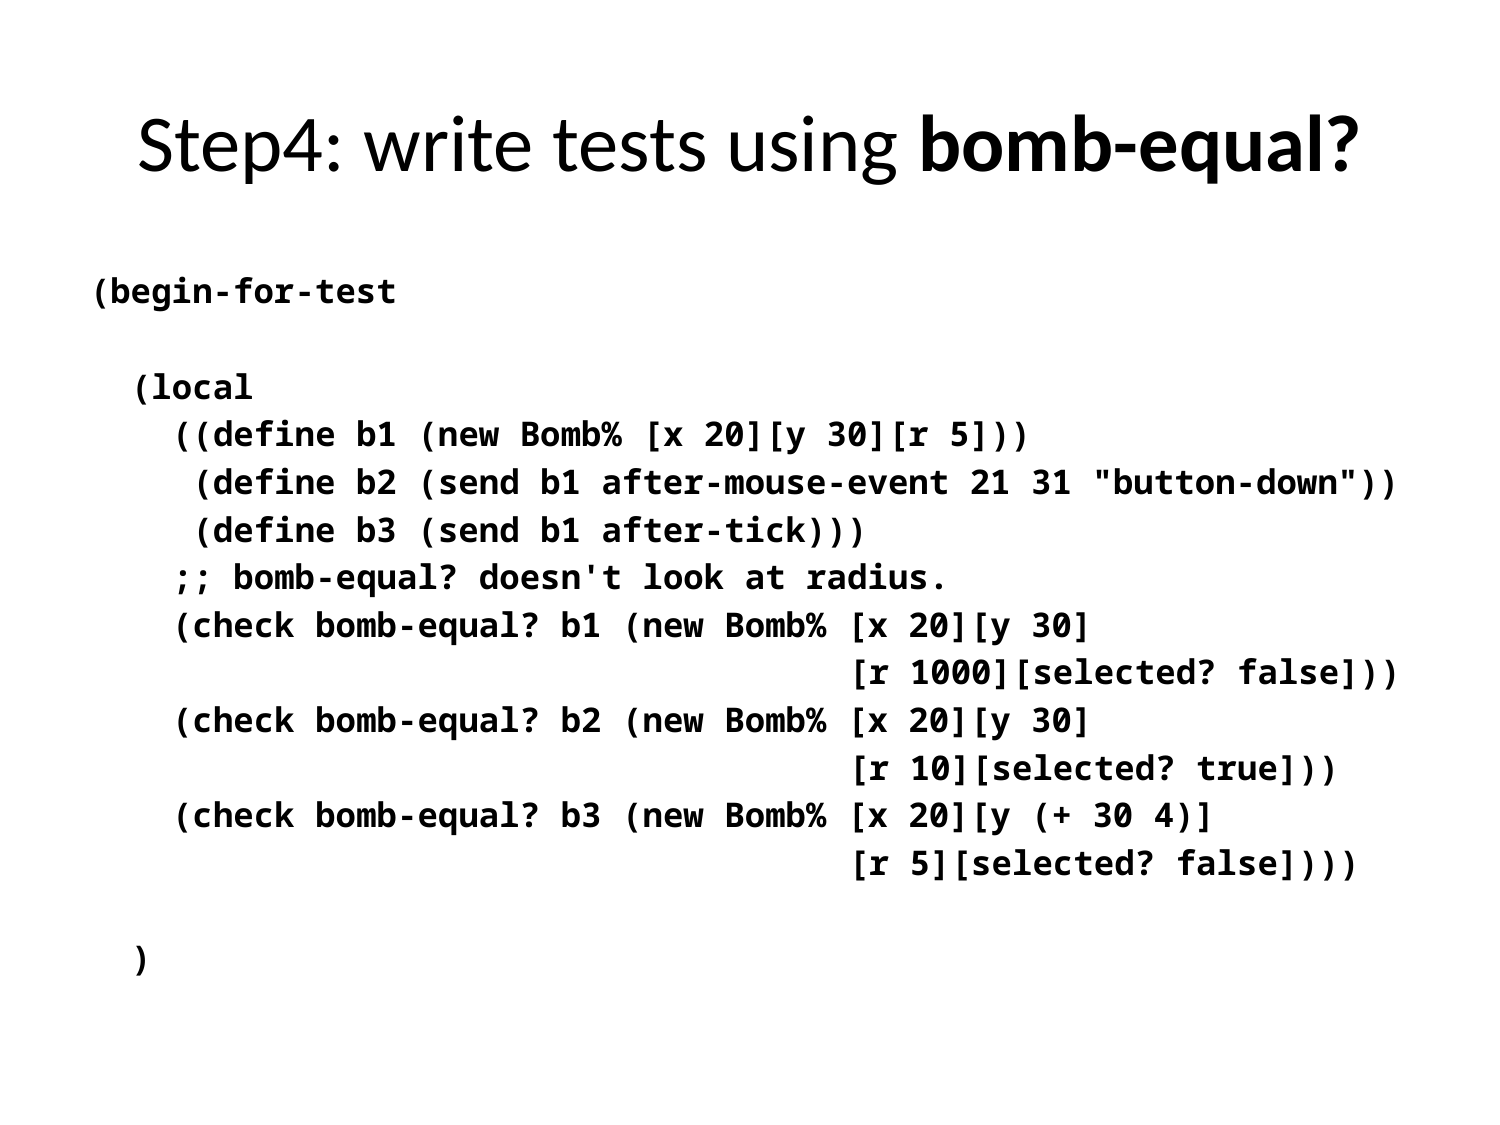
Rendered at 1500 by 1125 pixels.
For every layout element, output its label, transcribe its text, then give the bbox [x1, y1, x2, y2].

title Step4: write tests using bomb-equal? [75, 45, 1425, 233]
list (begin-for-test (local ((define b1 (new Bomb% [x 20][y 30][r 5])) (define b2 (send b1 after-mouse-event 21 31 "button-down")) (define b3 (send b1 after-tick))) ;; bomb-equal? doesn't look at radius. (check bomb-equal? b1 (new Bomb% [x 20][y 30] [r 1000][selected? false])) (check bomb-equal? b2 (new Bomb% [x 20][y 30] [r 10][selected? true])) (check bomb-equal? b3 (new Bomb% [x 20][y (+ 30 4)] [r 5][selected? false]))) ) [75, 262, 1425, 1005]
